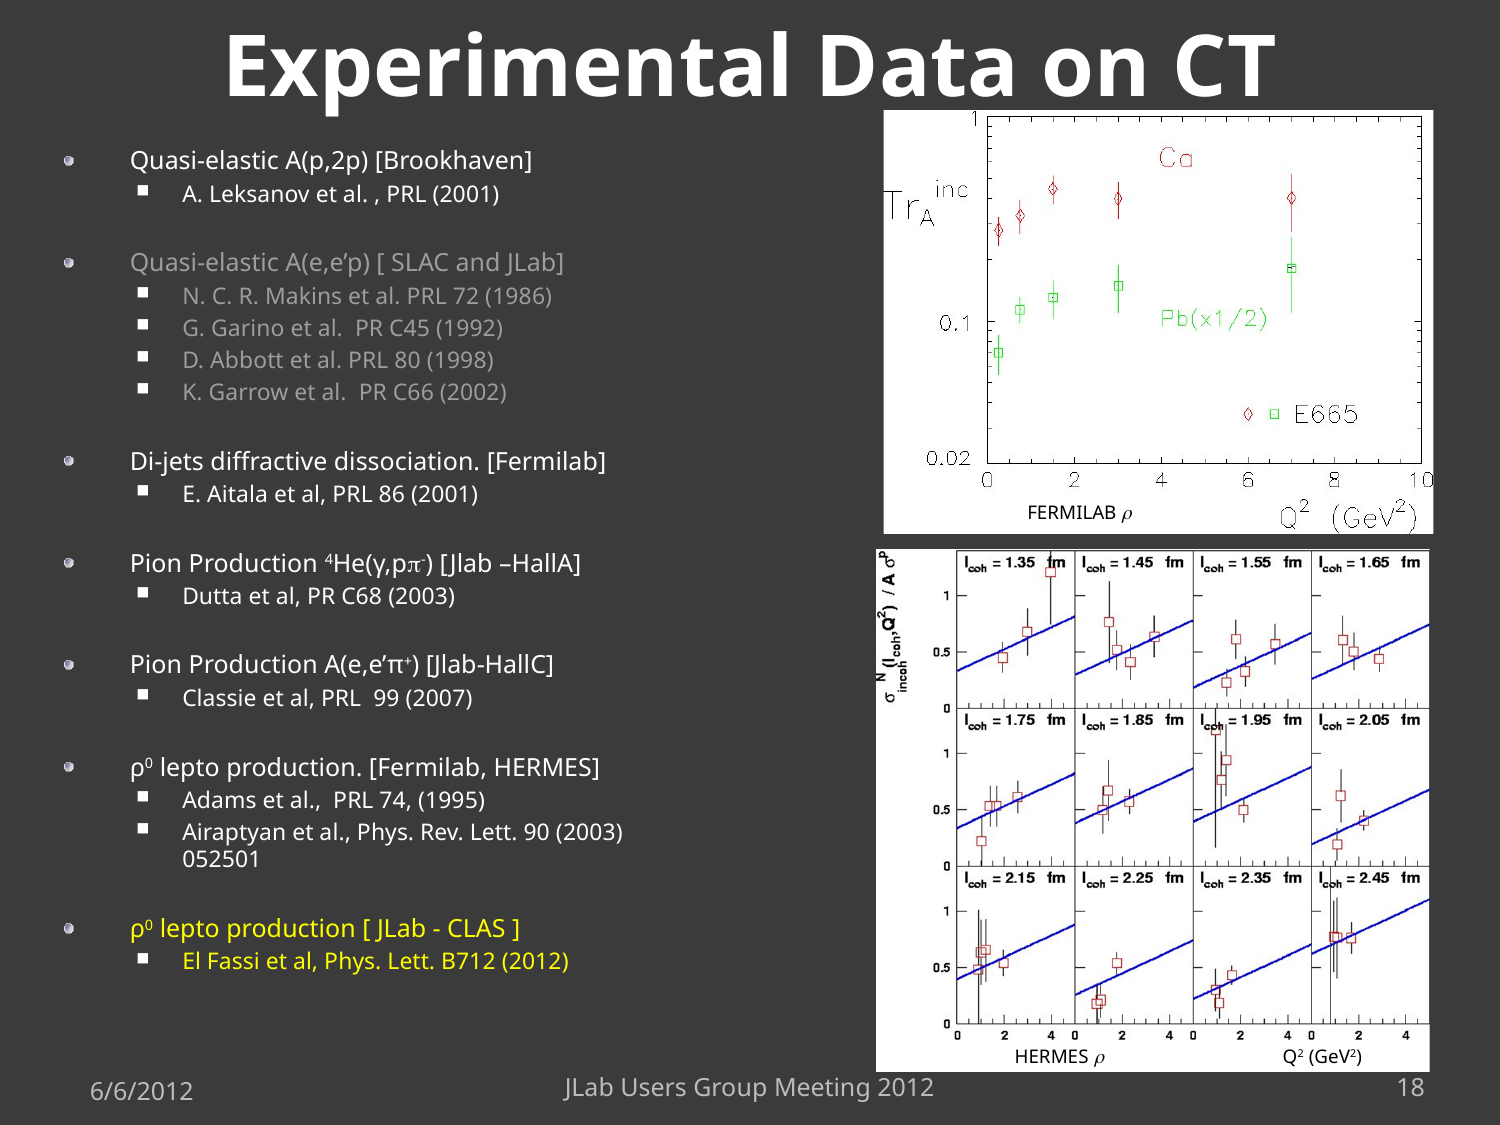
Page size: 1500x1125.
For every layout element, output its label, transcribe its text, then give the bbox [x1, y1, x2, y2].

picture [62, 454, 74, 466]
picture [883, 109, 1434, 535]
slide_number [75, 1062, 425, 1113]
list Quasi-elastic A(p,2p) [Brookhaven] A. Leksanov et al. , PRL (2001) Quasi-elastic A(e,e’p) [ SLAC and JLab] N. C. R. Makins et al. PRL 72 (1986) G. Garino et al. PR C45 (1992) D. Abbott et al. PRL 80 (1998) K. Garrow et al. PR C66 (2002) Di-jets diffractive dissociation. [Fermilab] E. Aitala et al, PRL 86 (2001) Pion Production 4He(γ,pp-) [Jlab –HallA] Dutta et al, PR C68 (2003) Pion Production A(e,e’π+) [Jlab-HallC] Classie et al, PRL 99 (2007) ρ0 lepto production. [Fermilab, HERMES] Adams et al., PRL 74, (1995) Airaptyan et al., Phys. Rev. Lett. 90 (2003) 052501 ρ0 lepto production [ JLab - CLAS ] El Fassi et al, Phys. Lett. B712 (2012) [24, 137, 700, 1075]
picture [62, 256, 74, 268]
picture [62, 921, 74, 934]
picture [62, 760, 74, 772]
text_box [868, 549, 1430, 1076]
picture [62, 658, 74, 670]
footer JLab Users Group Meeting 2012 [512, 1062, 893, 1113]
title Experimental Data on CT [75, 0, 1425, 125]
picture [62, 556, 74, 568]
picture [62, 154, 74, 166]
